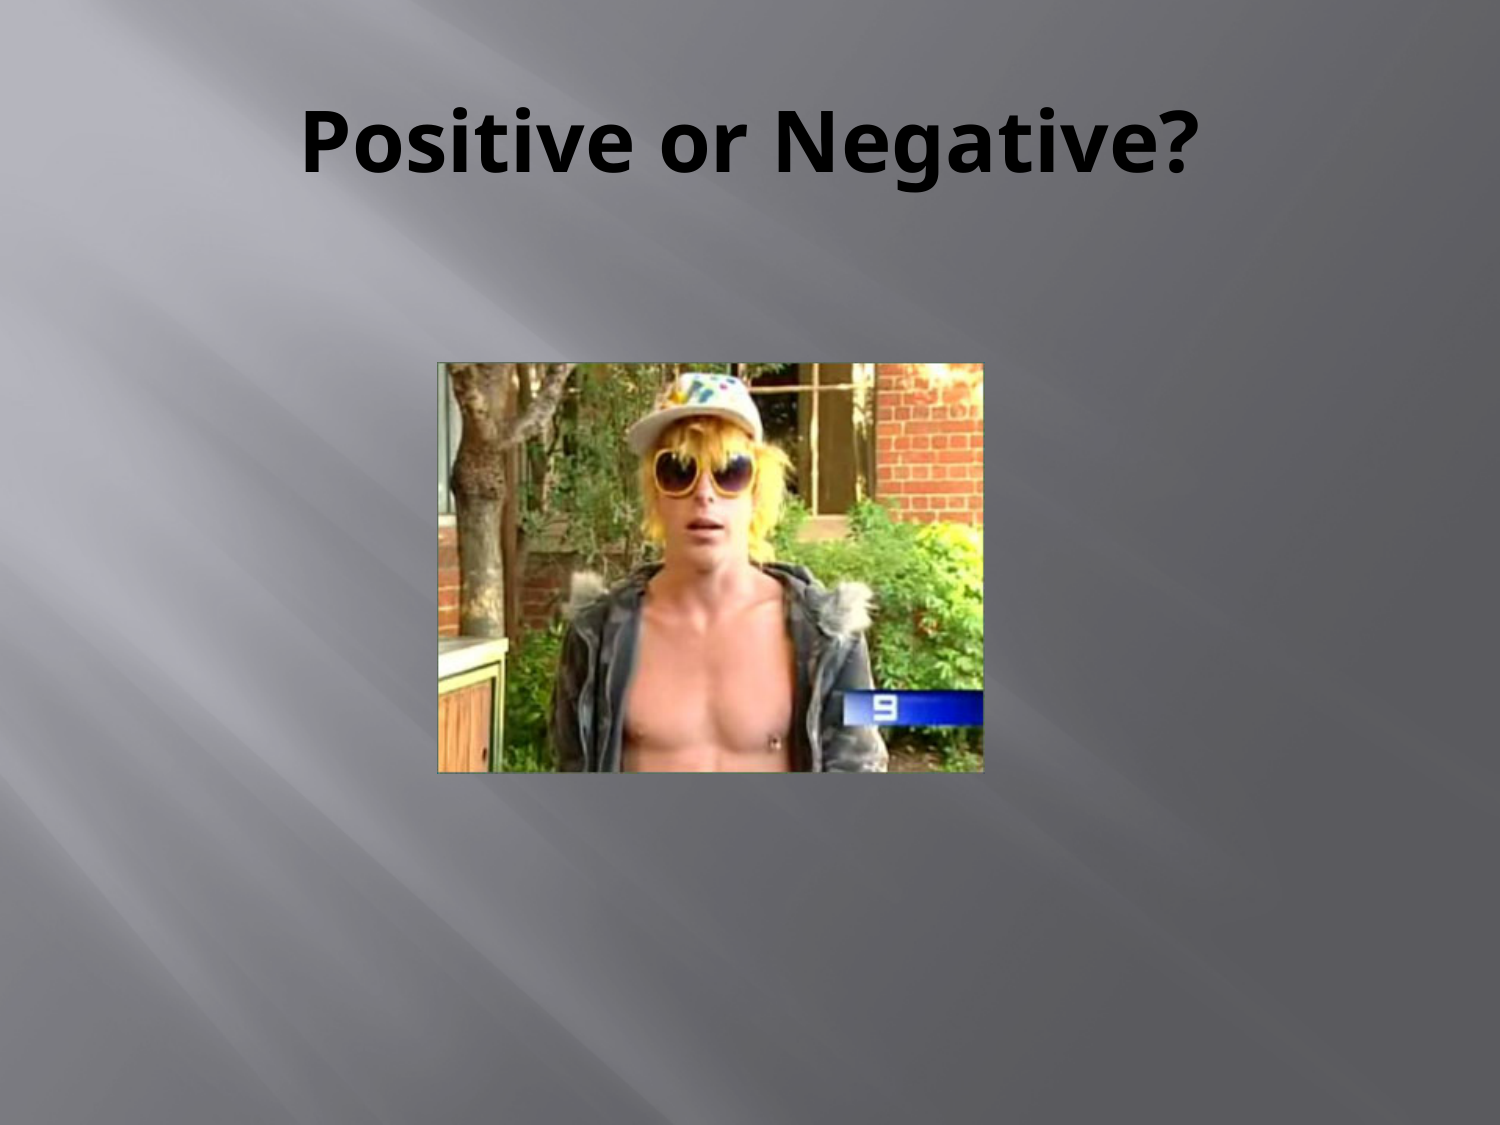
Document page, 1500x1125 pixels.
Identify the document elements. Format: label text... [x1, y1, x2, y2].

title Positive or Negative? [75, 45, 1425, 233]
picture [437, 362, 985, 774]
